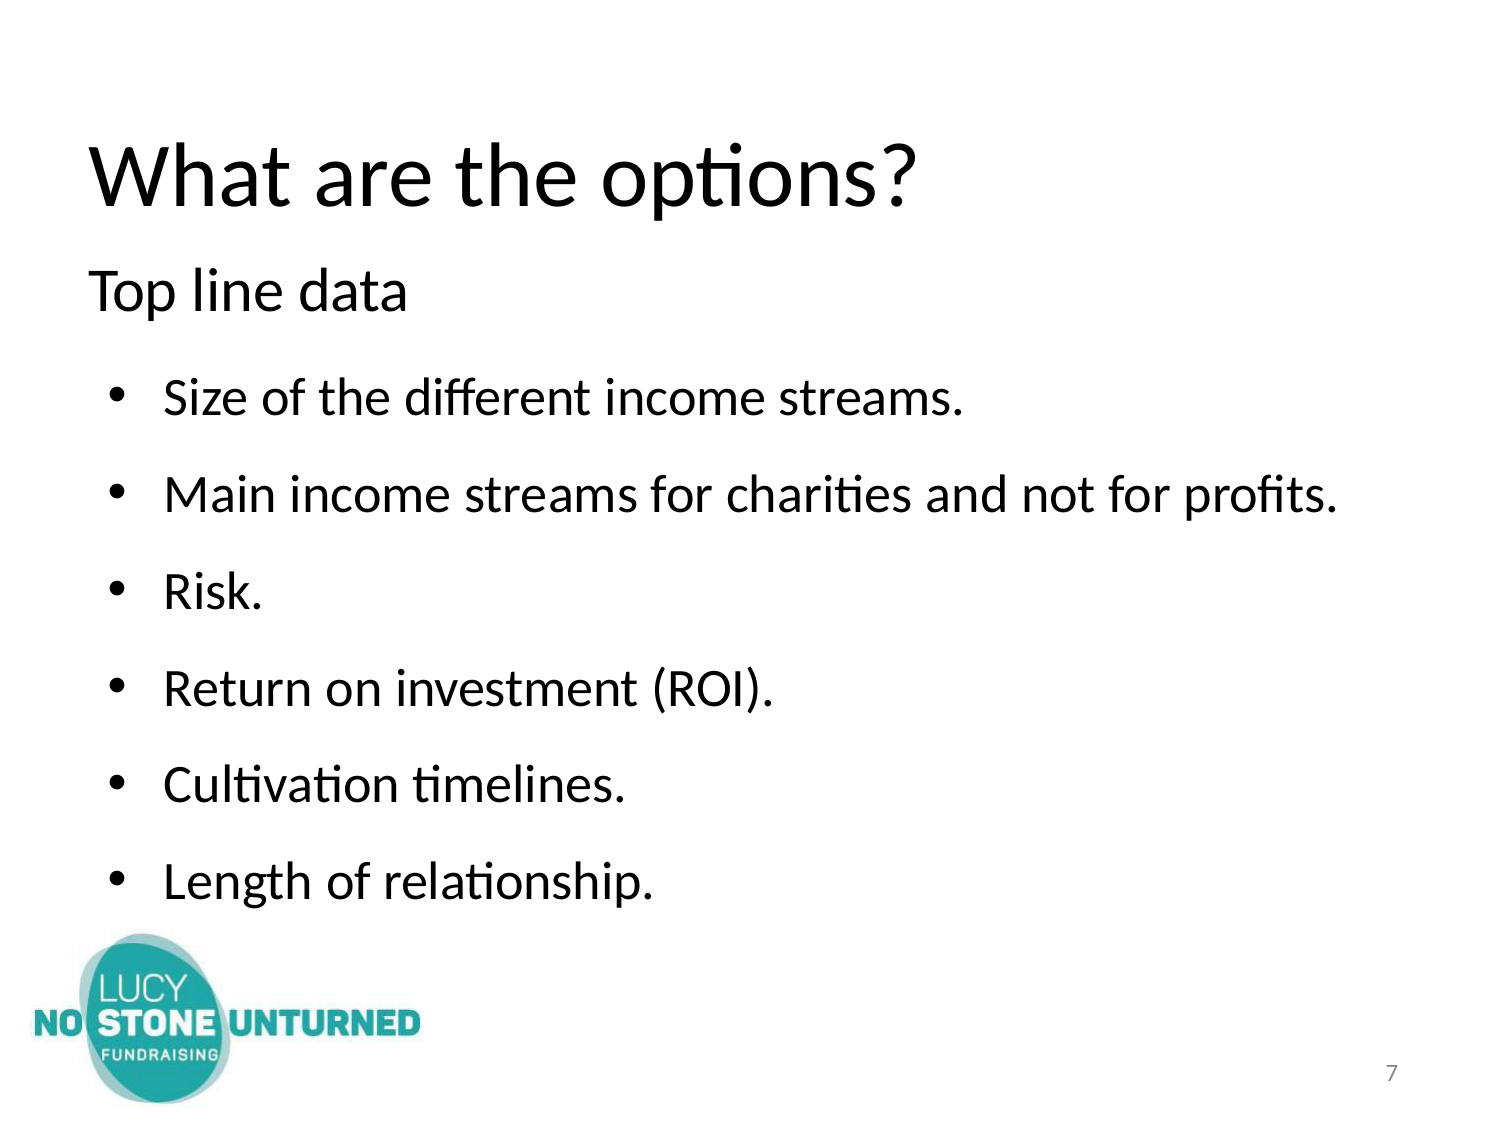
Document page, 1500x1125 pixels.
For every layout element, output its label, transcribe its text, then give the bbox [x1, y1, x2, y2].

title What are the options? [86, 113, 924, 202]
slide_number 7 [1379, 1060, 1420, 1125]
text_box Top line data Size of the different income streams. Main income streams for charities and not for profits. Risk. Return on investment (ROI). Cultivation timelines. Length of relationship. [86, 202, 1342, 911]
picture [30, 929, 424, 1107]
